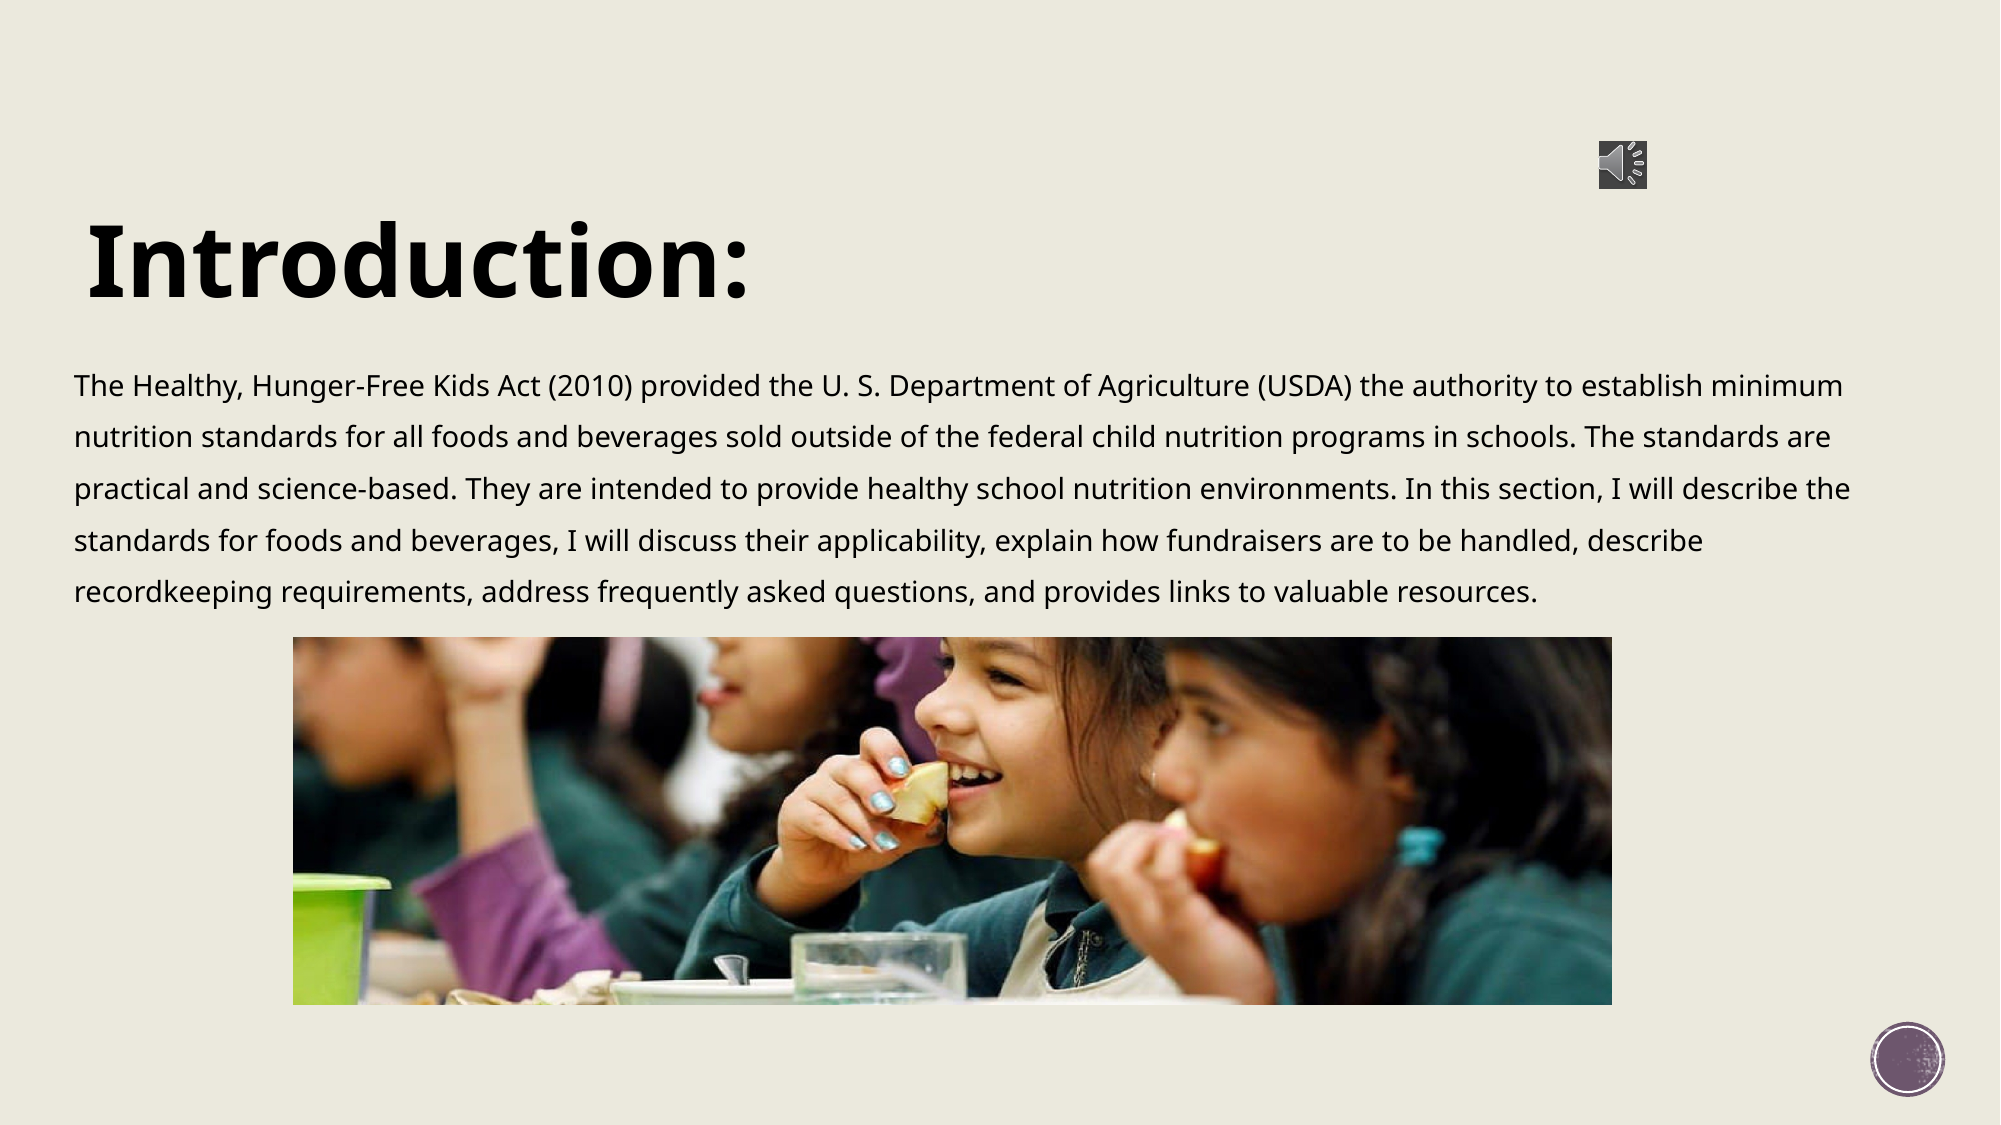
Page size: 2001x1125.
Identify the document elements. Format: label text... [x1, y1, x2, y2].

list The Healthy, Hunger-Free Kids Act (2010) provided the U. S. Department of Agriculture (USDA) the authority to establish minimum nutrition standards for all foods and beverages sold outside of the federal child nutrition programs in schools. The standards are practical and science-based. They are intended to provide healthy school nutrition environments. In this section, I will describe the standards for foods and beverages, I will discuss their applicability, explain how fundraisers are to be handled, describe recordkeeping requirements, address frequently asked questions, and provides links to valuable resources. [58, 345, 1910, 832]
picture [293, 637, 1612, 1005]
title Introduction: [72, 109, 1198, 330]
picture [1598, 140, 1647, 189]
